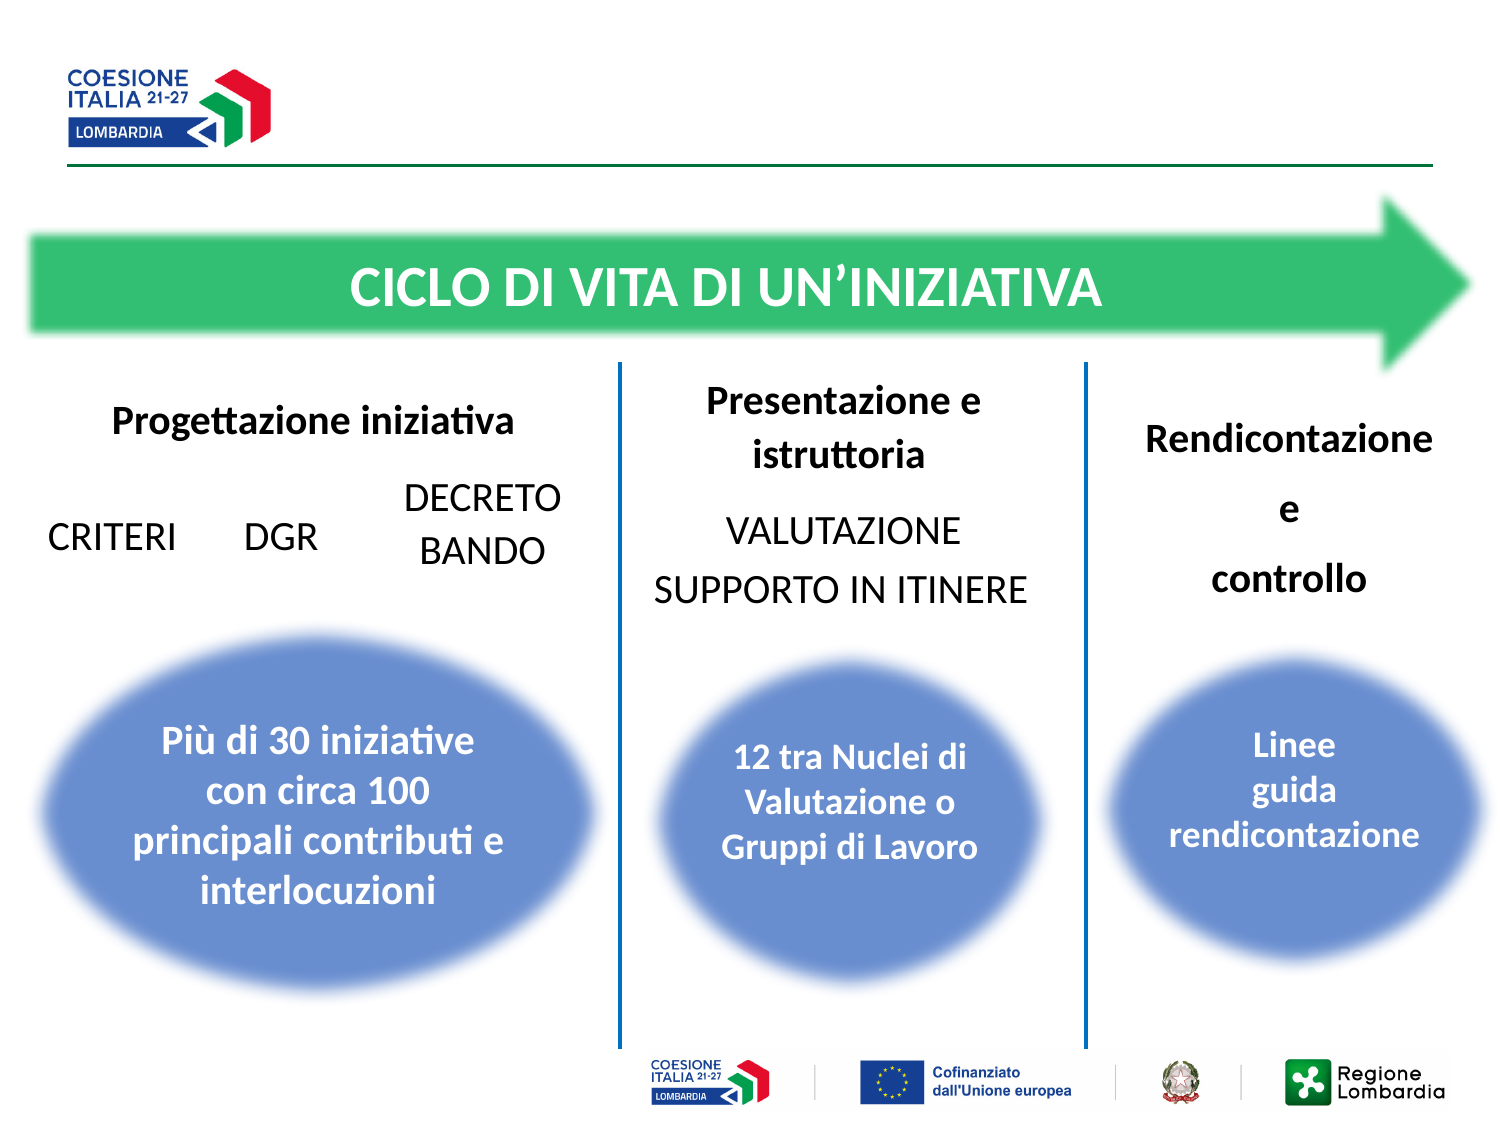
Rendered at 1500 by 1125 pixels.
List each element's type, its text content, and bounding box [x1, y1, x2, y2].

text_box VALUTAZIONE [636, 491, 1052, 550]
text_box 12 tra Nuclei di Valutazione o Gruppi di Lavoro [672, 675, 1030, 969]
text_box Garantire l’applicazione della verifica climatica nel PR FESR secondo un principio di proporzionalità, accompagnando i beneficiari nel processo [669, 671, 1033, 973]
text_box CRITERI [13, 498, 205, 567]
text_box DECRETO BANDO [364, 458, 602, 581]
text_box DGR [205, 498, 358, 567]
text_box i passi operativi per l’applicazione del criterio DNSH [34, 210, 1466, 361]
text_box CICLO DI VITA DI UN’INIZIATIVA [36, 213, 1463, 357]
text_box Linee guida rendicontazione [1123, 673, 1467, 948]
text_box Più di 30 iniziative con circa 100 principali contributi e interlocuzioni [56, 650, 581, 978]
text_box Verifica climatica [53, 646, 585, 981]
text_box Progettazione iniziativa [35, 381, 592, 450]
text_box Rendicontazione e controllo [1100, 400, 1479, 609]
picture [52, 51, 288, 166]
text_box Presentazione e istruttoria [674, 362, 1014, 484]
text_box Lavoro in corso con ARPA su scenari e indicatori di esposizione [1119, 669, 1471, 952]
text_box SUPPORTO IN ITINERE [622, 550, 1065, 620]
picture [642, 1049, 1450, 1111]
